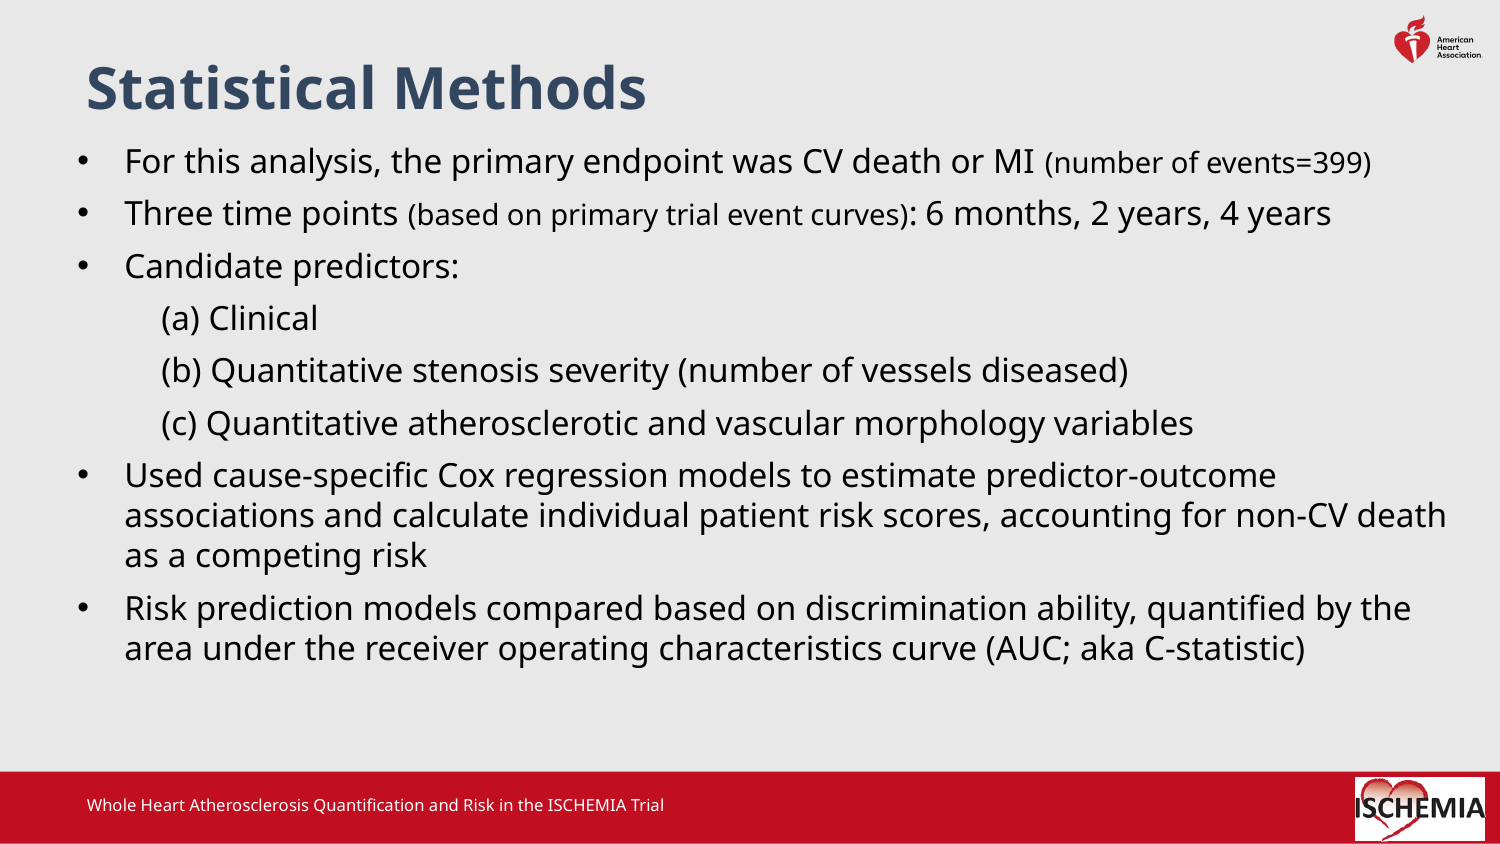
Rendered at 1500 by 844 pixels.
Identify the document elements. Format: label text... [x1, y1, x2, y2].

footer Whole Heart Atherosclerosis Quantification and Risk in the ISCHEMIA Trial [71, 782, 975, 827]
picture [1354, 777, 1486, 842]
title Statistical Methods [71, 50, 1193, 132]
text_box For this analysis, the primary endpoint was CV death or MI (number of events=399) Three time points (based on primary trial event curves): 6 months, 2 years, 4 years Candidate predictors: (a) Clinical (b) Quantitative stenosis severity (number of vessels diseased) (c) Quantitative atherosclerotic and vascular morphology variables Used cause-specific Cox regression models to estimate predictor-outcome associations and calculate individual patient risk scores, accounting for non-CV death as a competing risk Risk prediction models compared based on discrimination ability, quantified by the area under the receiver operating characteristics curve (AUC; aka C-statistic) [62, 132, 1486, 832]
